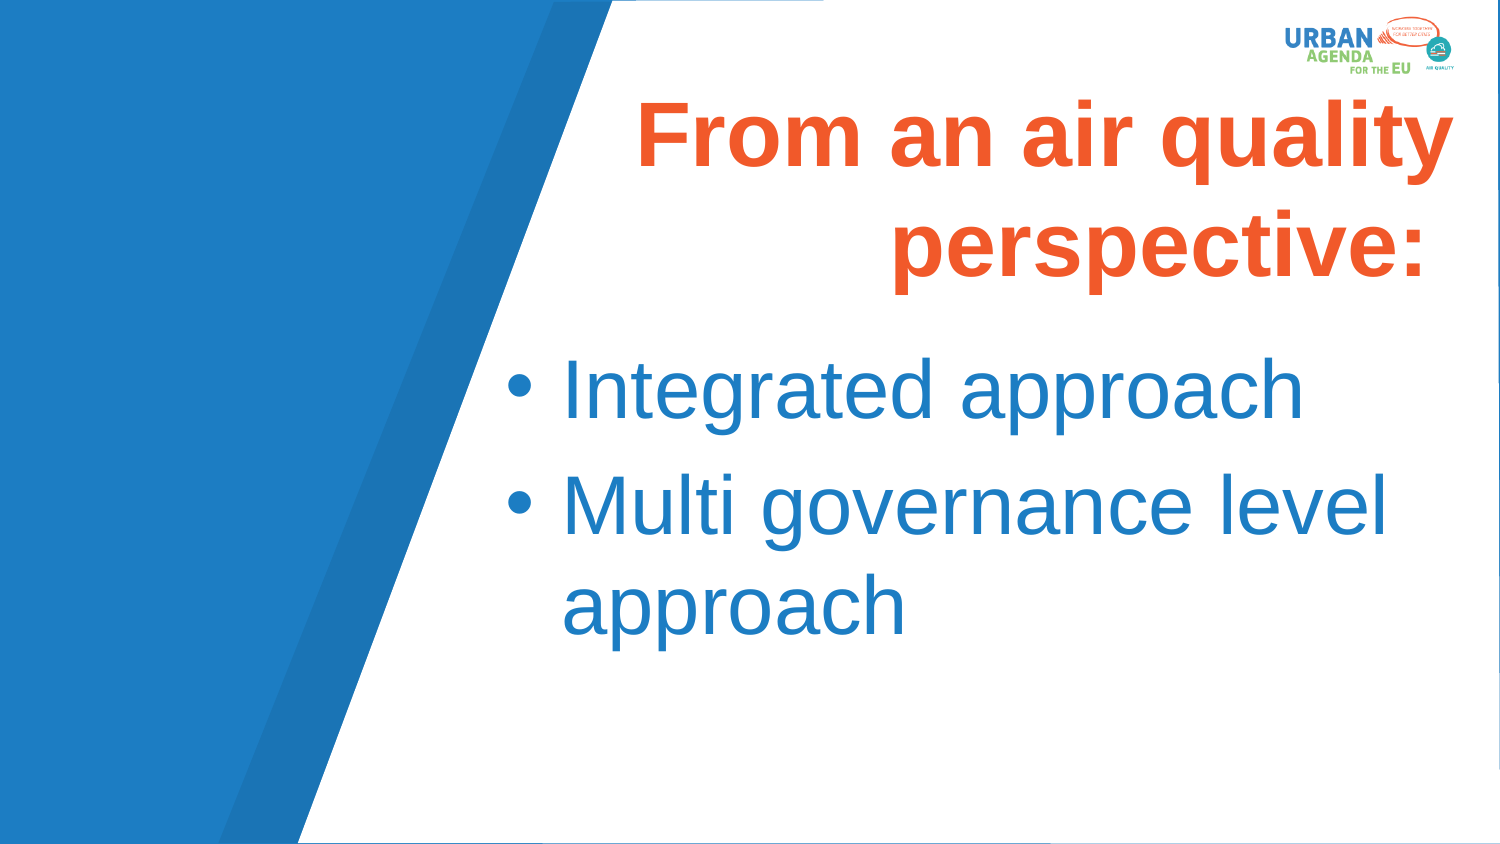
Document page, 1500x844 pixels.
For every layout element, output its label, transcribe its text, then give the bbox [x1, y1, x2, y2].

picture [1264, 7, 1491, 80]
title From an air quality perspective: [348, 114, 1471, 256]
list Integrated approach Multi governance level approach [490, 327, 1471, 453]
